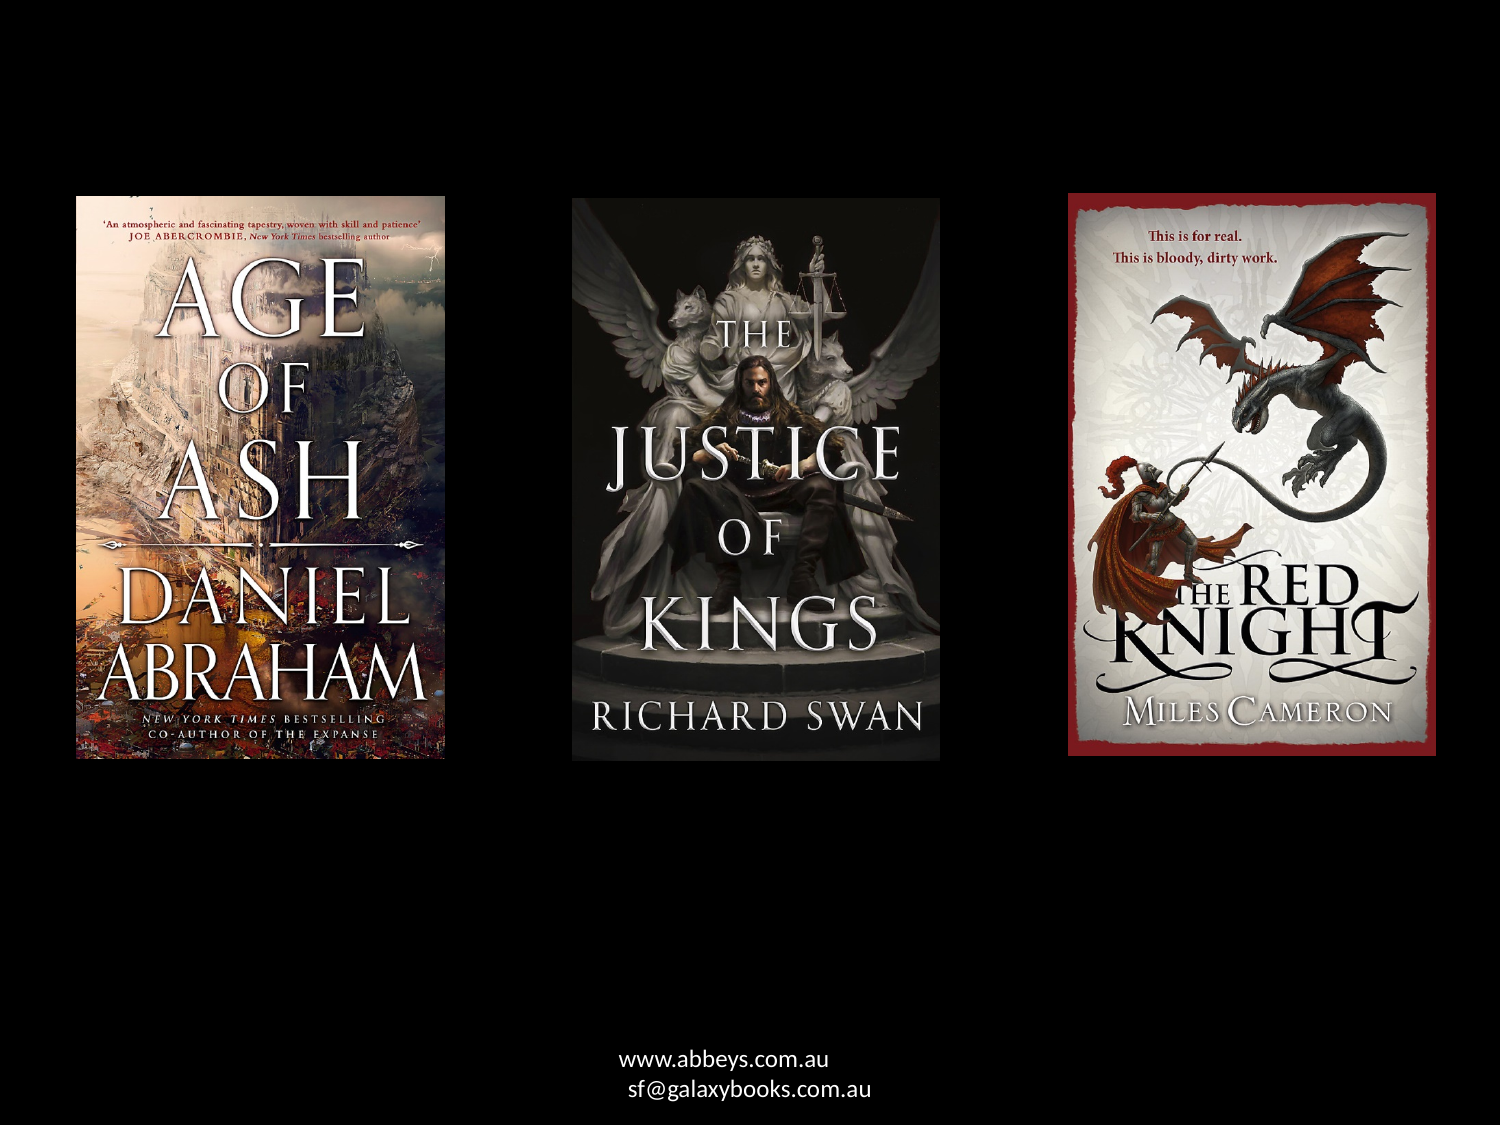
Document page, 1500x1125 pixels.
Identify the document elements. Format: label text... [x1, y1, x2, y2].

picture [572, 197, 940, 761]
picture [76, 196, 445, 760]
footer www.abbeys.com.au sf@galaxybooks.com.au [512, 1042, 988, 1103]
picture [1068, 193, 1436, 757]
